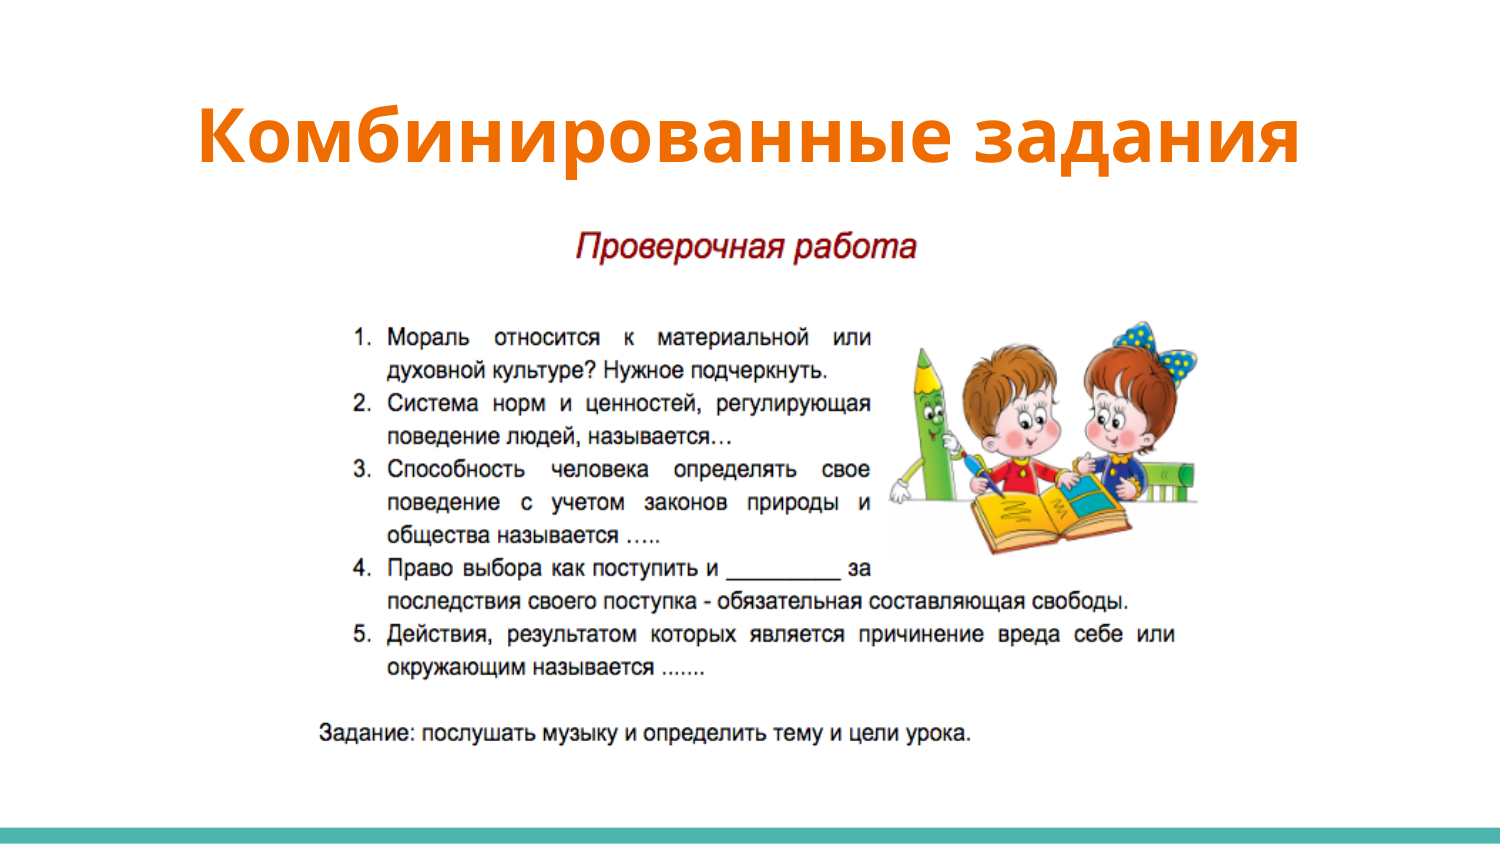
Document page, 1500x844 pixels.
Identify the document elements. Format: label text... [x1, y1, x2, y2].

title Комбинированные задания [51, 72, 1449, 189]
picture [194, 206, 1312, 784]
